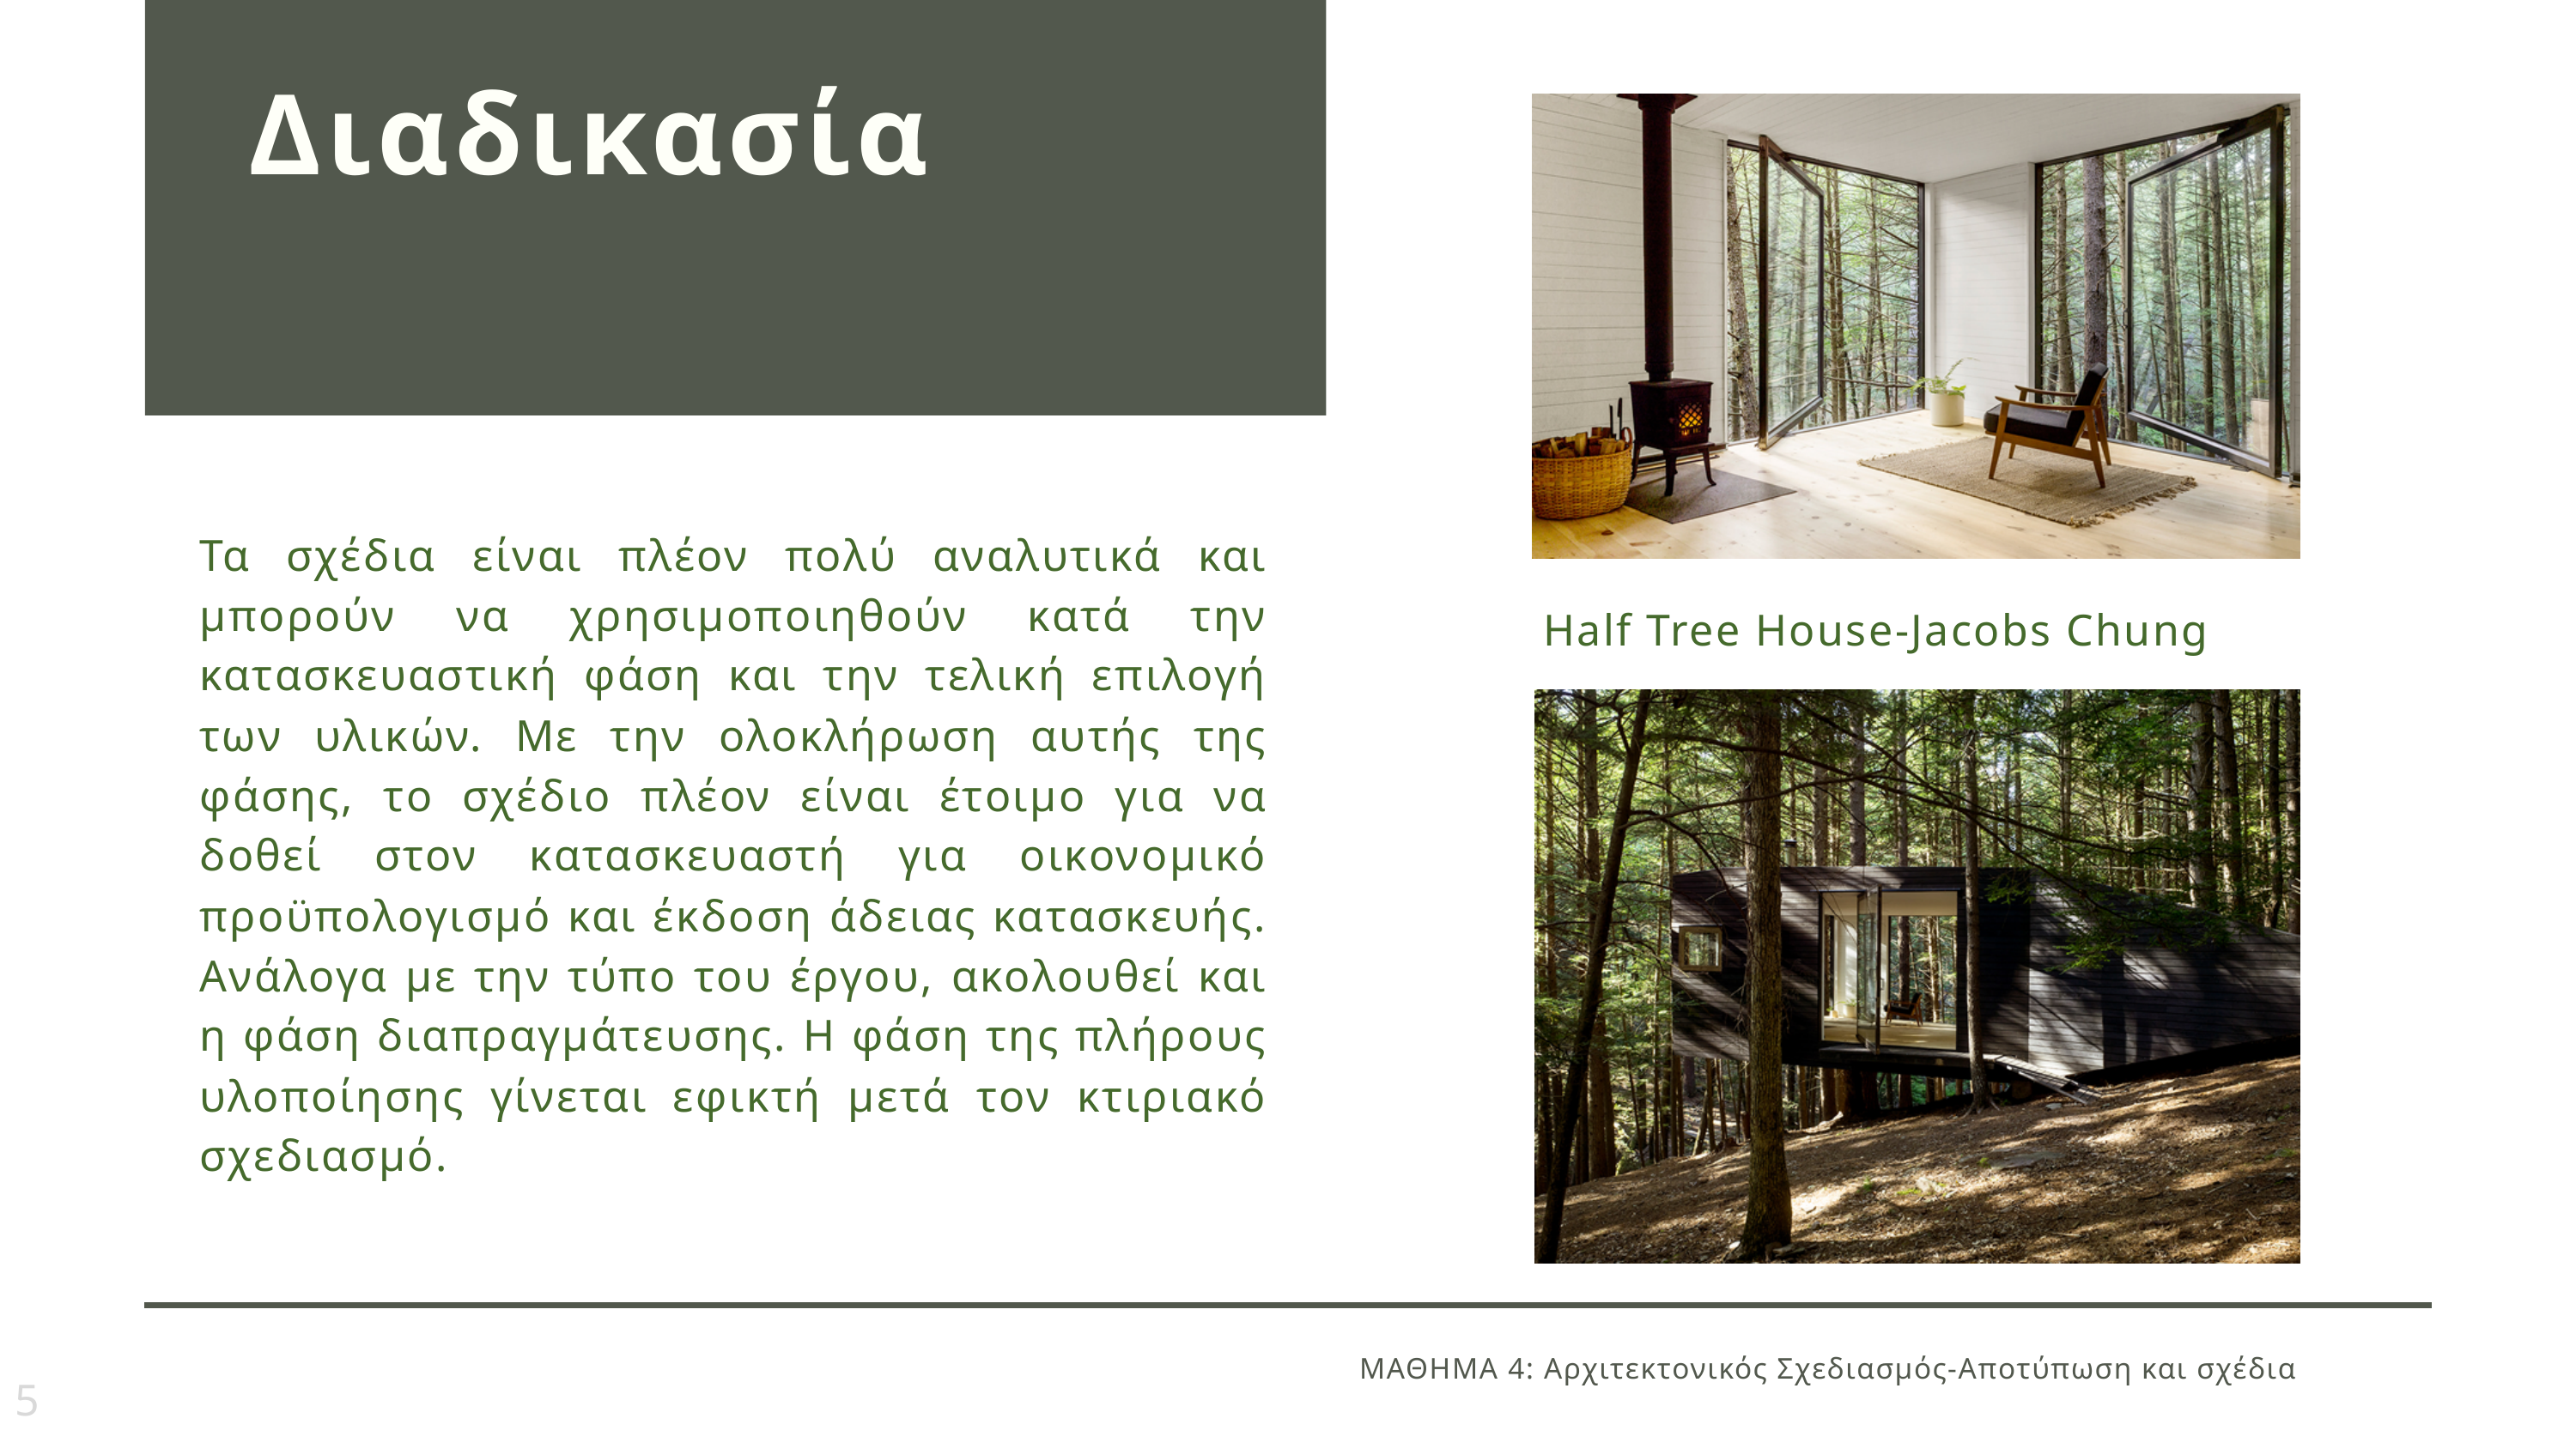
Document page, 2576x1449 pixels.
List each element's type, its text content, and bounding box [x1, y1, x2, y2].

text_box Half Tree House-Jacobs Chung [1530, 587, 2389, 661]
picture [1532, 93, 2301, 560]
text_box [144, 0, 1327, 416]
text_box Τα σχέδια είναι πλέον πολύ αναλυτικά και μπορούν να χρησιμοποιηθούν κατά την κατασκευαστική φάση και την τελική επιλογή των υλικών. Με την ολοκλήρωση αυτής της φάσης, το σχέδιο πλέον είναι έτοιμο για να δοθεί στον κατασκευαστή για οικονομικό προϋπολογισμό και έκδοση άδειας κατασκευής. Ανάλογα με την τύπο του έργου, ακολουθεί και η φάση διαπραγμάτευσης. Η φάση της πλήρους υλοποίησης γίνεται εφικτή μετά τον κτιριακό σχεδιασμό. [199, 519, 1272, 1180]
text_box [144, 1302, 2432, 1308]
text_box ΜΑΘΗΜΑ 4: Αρχιτεκτονικός Σχεδιασμός-Αποτύπωση και σχέδια [1359, 1348, 2523, 1385]
picture [1534, 688, 2301, 1264]
slide_number 5 [2, 1376, 303, 1428]
